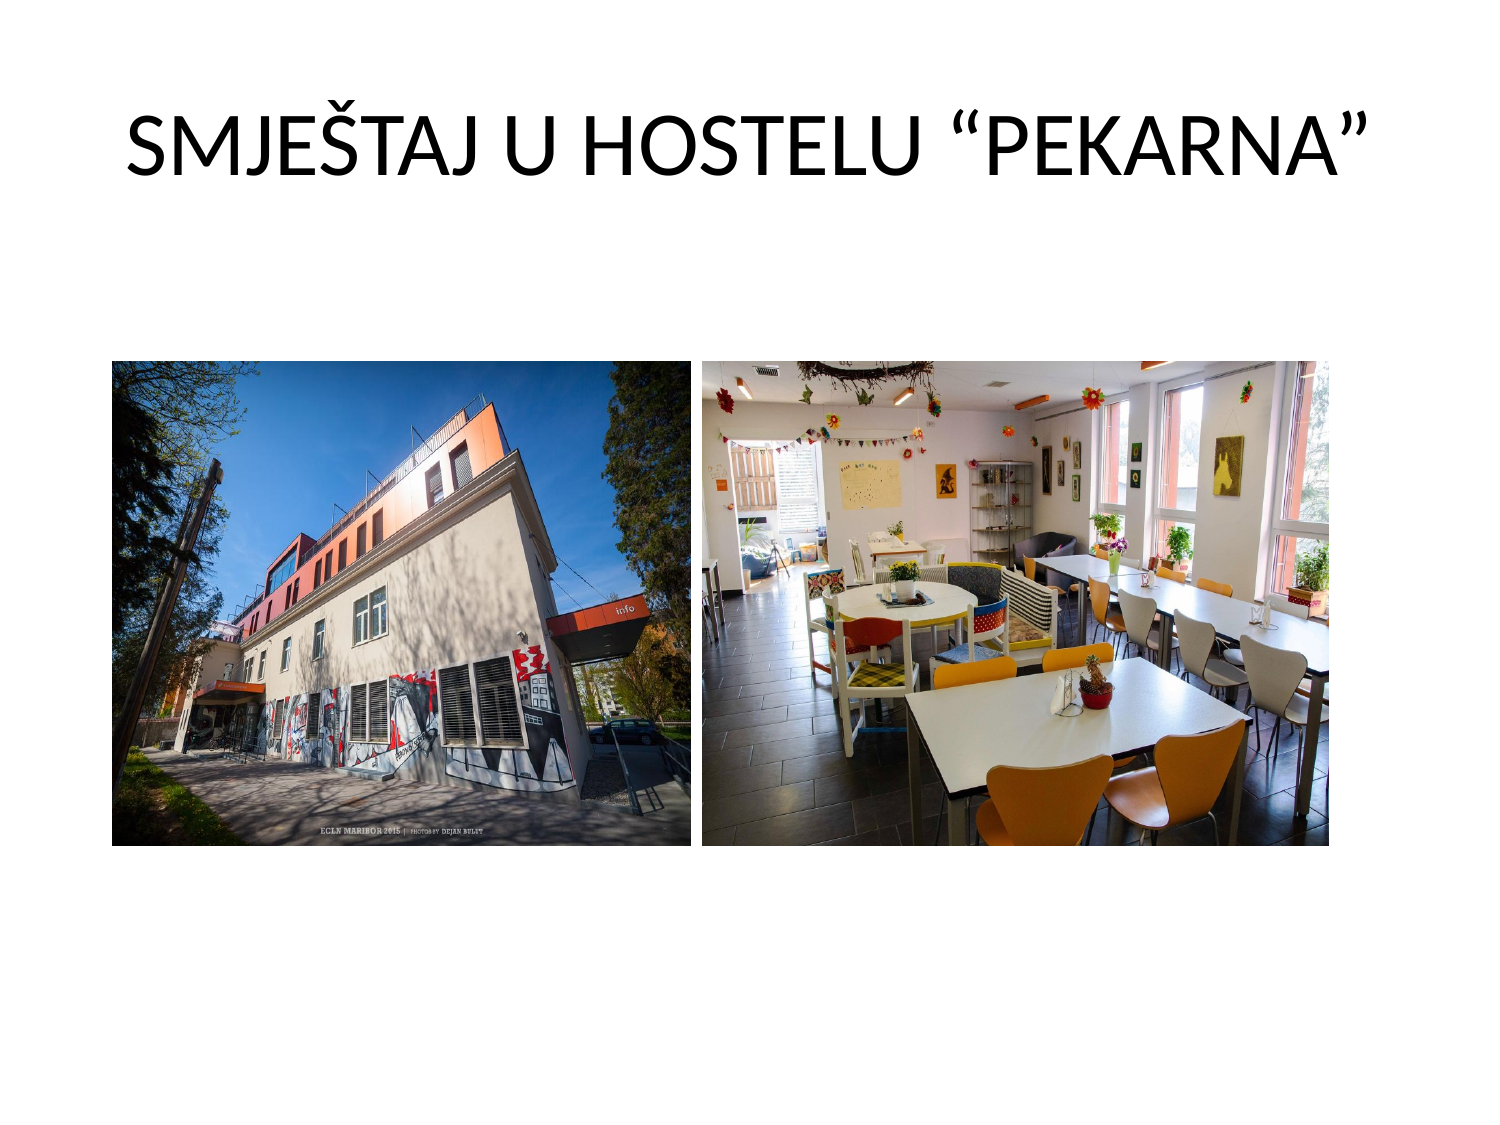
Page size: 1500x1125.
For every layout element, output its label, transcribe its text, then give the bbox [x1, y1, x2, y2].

picture [702, 361, 1330, 847]
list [111, 361, 692, 847]
title SMJEŠTAJ U HOSTELU “PEKARNA” [75, 45, 1425, 233]
